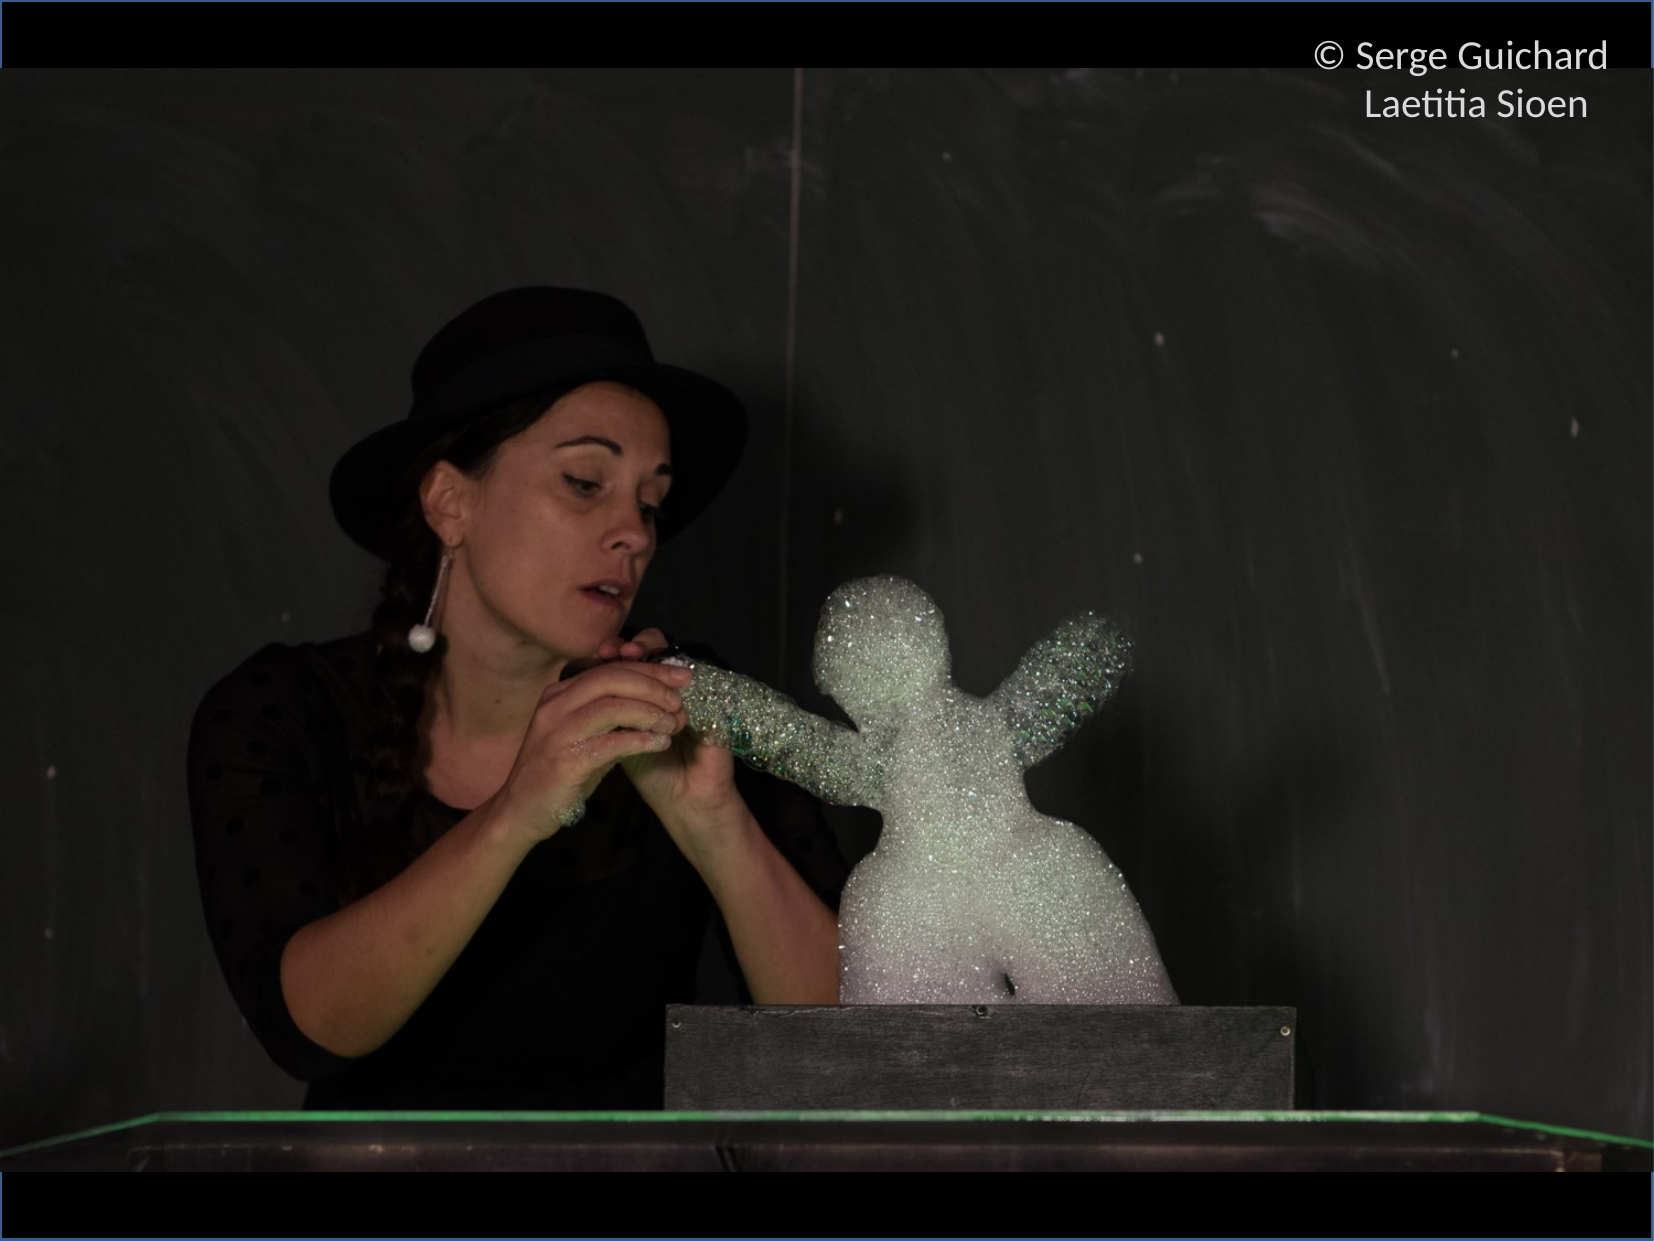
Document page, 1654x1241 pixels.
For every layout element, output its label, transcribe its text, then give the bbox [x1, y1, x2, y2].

picture [0, 68, 1654, 1172]
text_box © Serge Guichard [1297, 21, 1625, 66]
